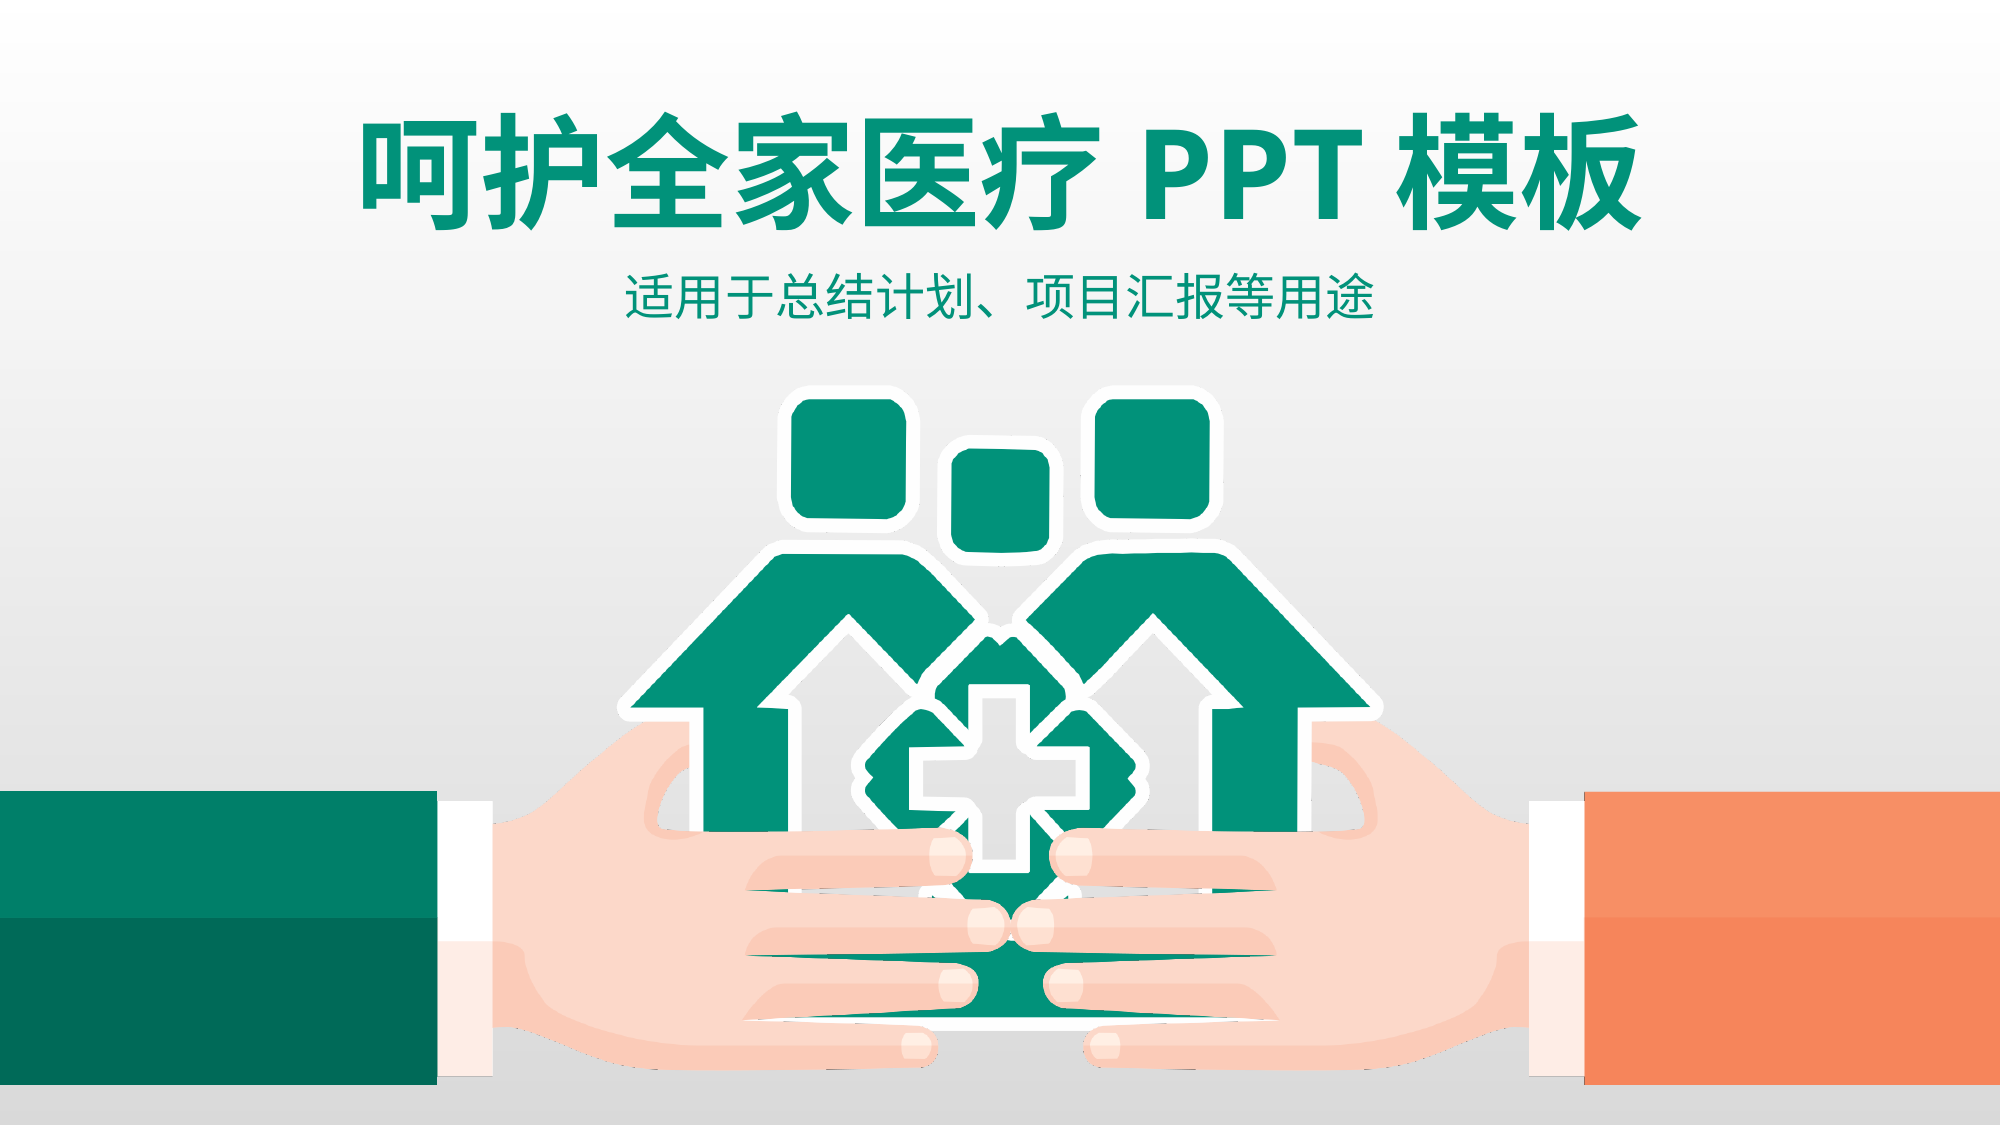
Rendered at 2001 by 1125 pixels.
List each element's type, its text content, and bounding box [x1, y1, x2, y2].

text_box 呵护全家医疗PPT模板 [332, 87, 1668, 253]
picture [0, 385, 2000, 1085]
text_box 适用于总结计划、项目汇报等用途 [541, 228, 1459, 334]
